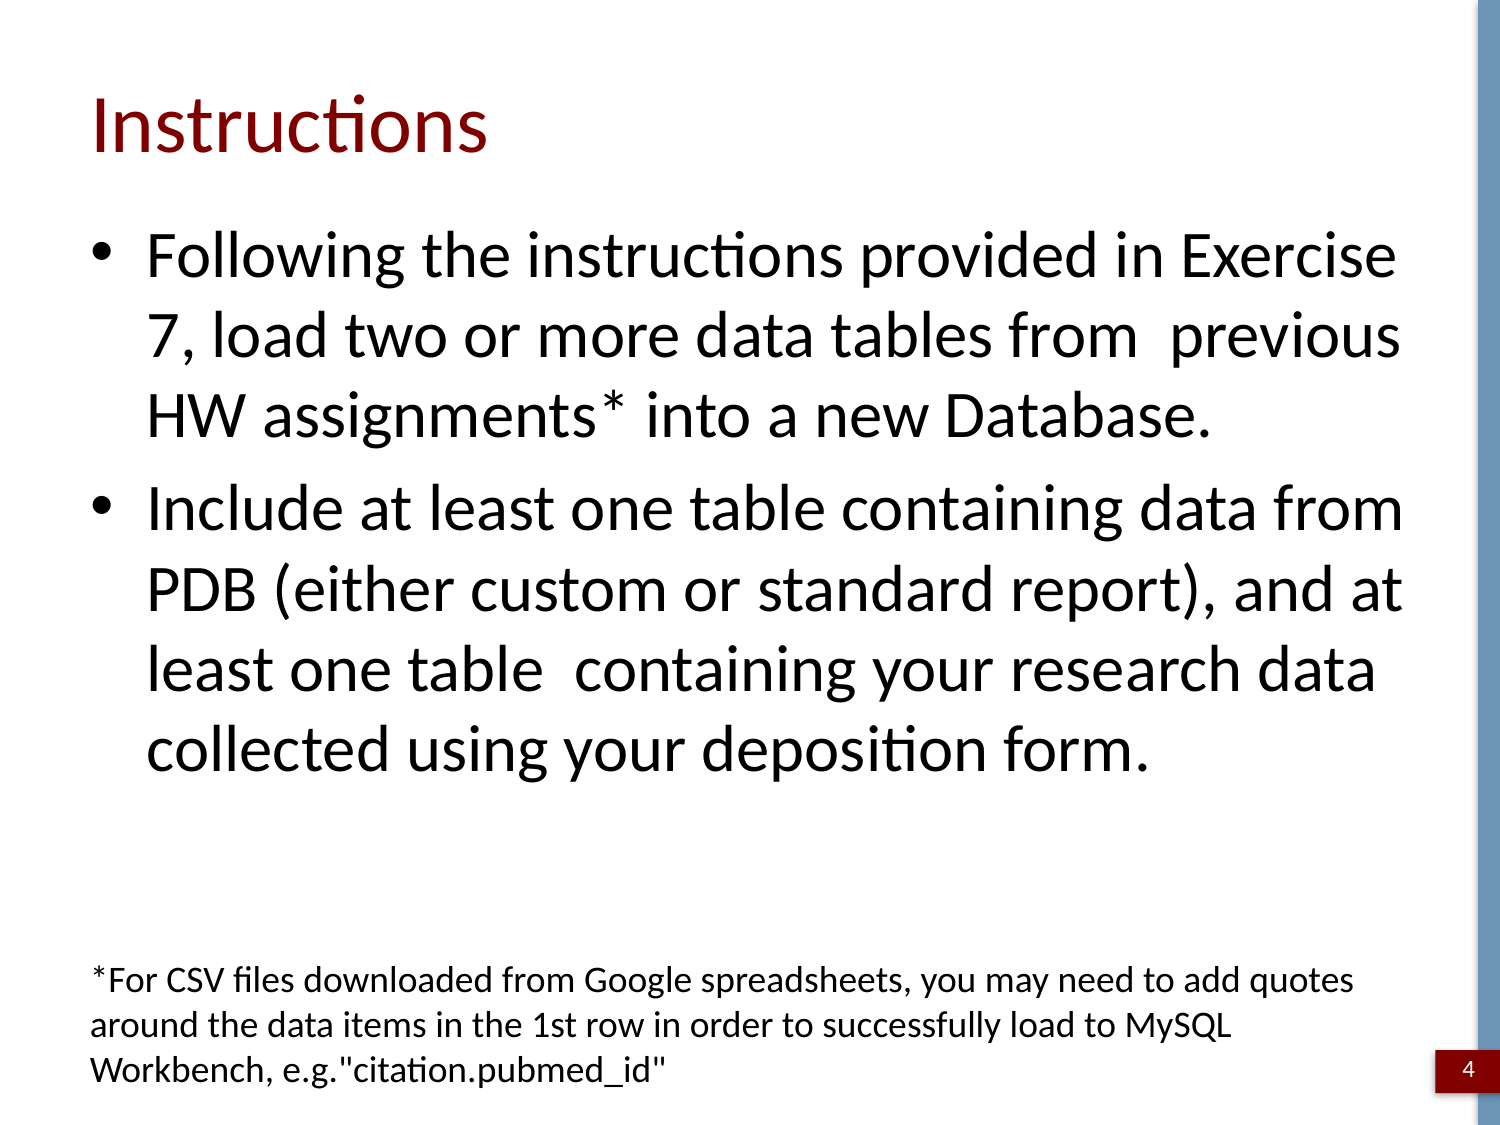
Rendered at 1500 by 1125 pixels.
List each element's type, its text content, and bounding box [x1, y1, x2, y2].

text_box *For CSV files downloaded from Google spreadsheets, you may need to add quotes around the data items in the 1st row in order to successfully load to MySQL Workbench, e.g."citation.pubmed_id" [74, 947, 1412, 1097]
list Following the instructions provided in Exercise 7, load two or more data tables from previous HW assignments* into a new Database. Include at least one table containing data from PDB (either custom or standard report), and at least one table containing your research data collected using your deposition form. [75, 203, 1425, 928]
title Instructions [75, 45, 1425, 193]
slide_number 4 [1435, 1037, 1500, 1098]
